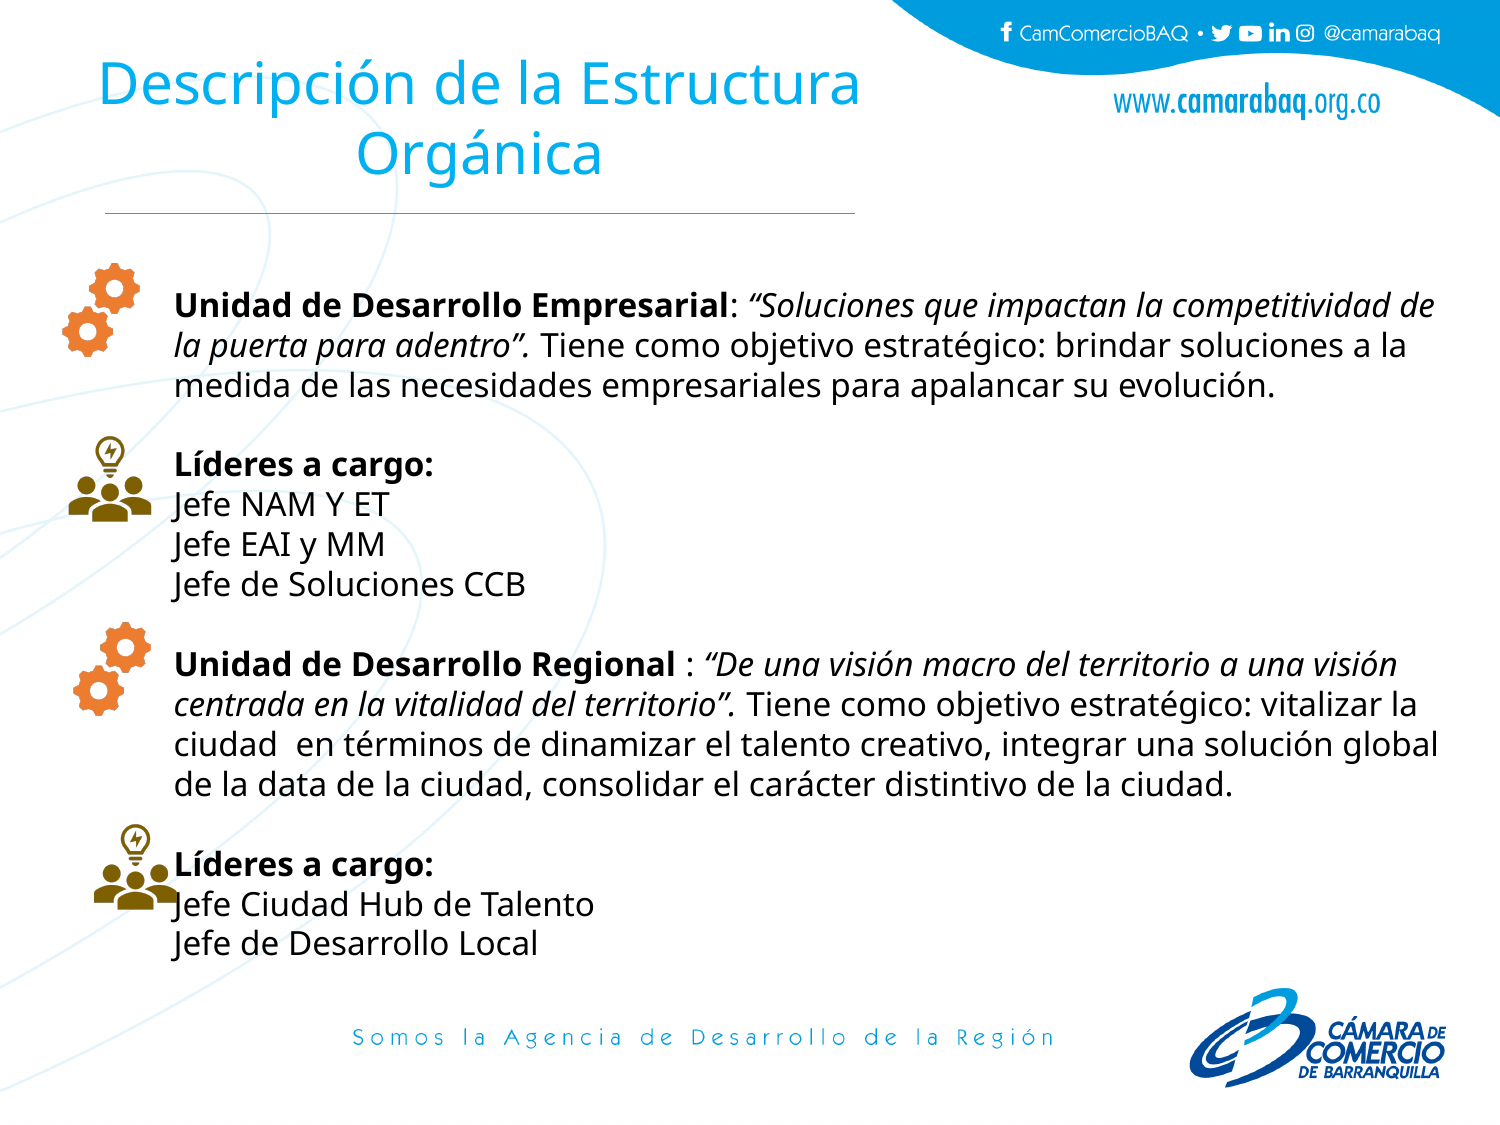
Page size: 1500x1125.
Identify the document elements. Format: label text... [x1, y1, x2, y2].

text_box Descripción de la Estructura Orgánica [51, 39, 909, 194]
picture [1240, 26, 1261, 41]
text_box Unidad de Desarrollo Empresarial: “Soluciones que impactan la competitividad de la puerta para adentro”. Tiene como objetivo estratégico: brindar soluciones a la medida de las necesidades empresariales para apalancar su evolución. Líderes a cargo: Jefe NAM Y ET Jefe EAI y MM Jefe de Soluciones CCB Unidad de Desarrollo Regional : “De una visión macro del territorio a una visión centrada en la vitalidad del territorio”. Tiene como objetivo estratégico: vitalizar la ciudad en términos de dinamizar el talento creativo, integrar una solución global de la data de la ciudad, consolidar el carácter distintivo de la ciudad. Líderes a cargo: Jefe Ciudad Hub de Talento Jefe de Desarrollo Local [158, 236, 1457, 1010]
picture [1277, 29, 1289, 41]
picture [1001, 22, 1011, 41]
picture [1213, 26, 1230, 41]
picture [0, 0, 1500, 1125]
picture [1147, 26, 1151, 40]
